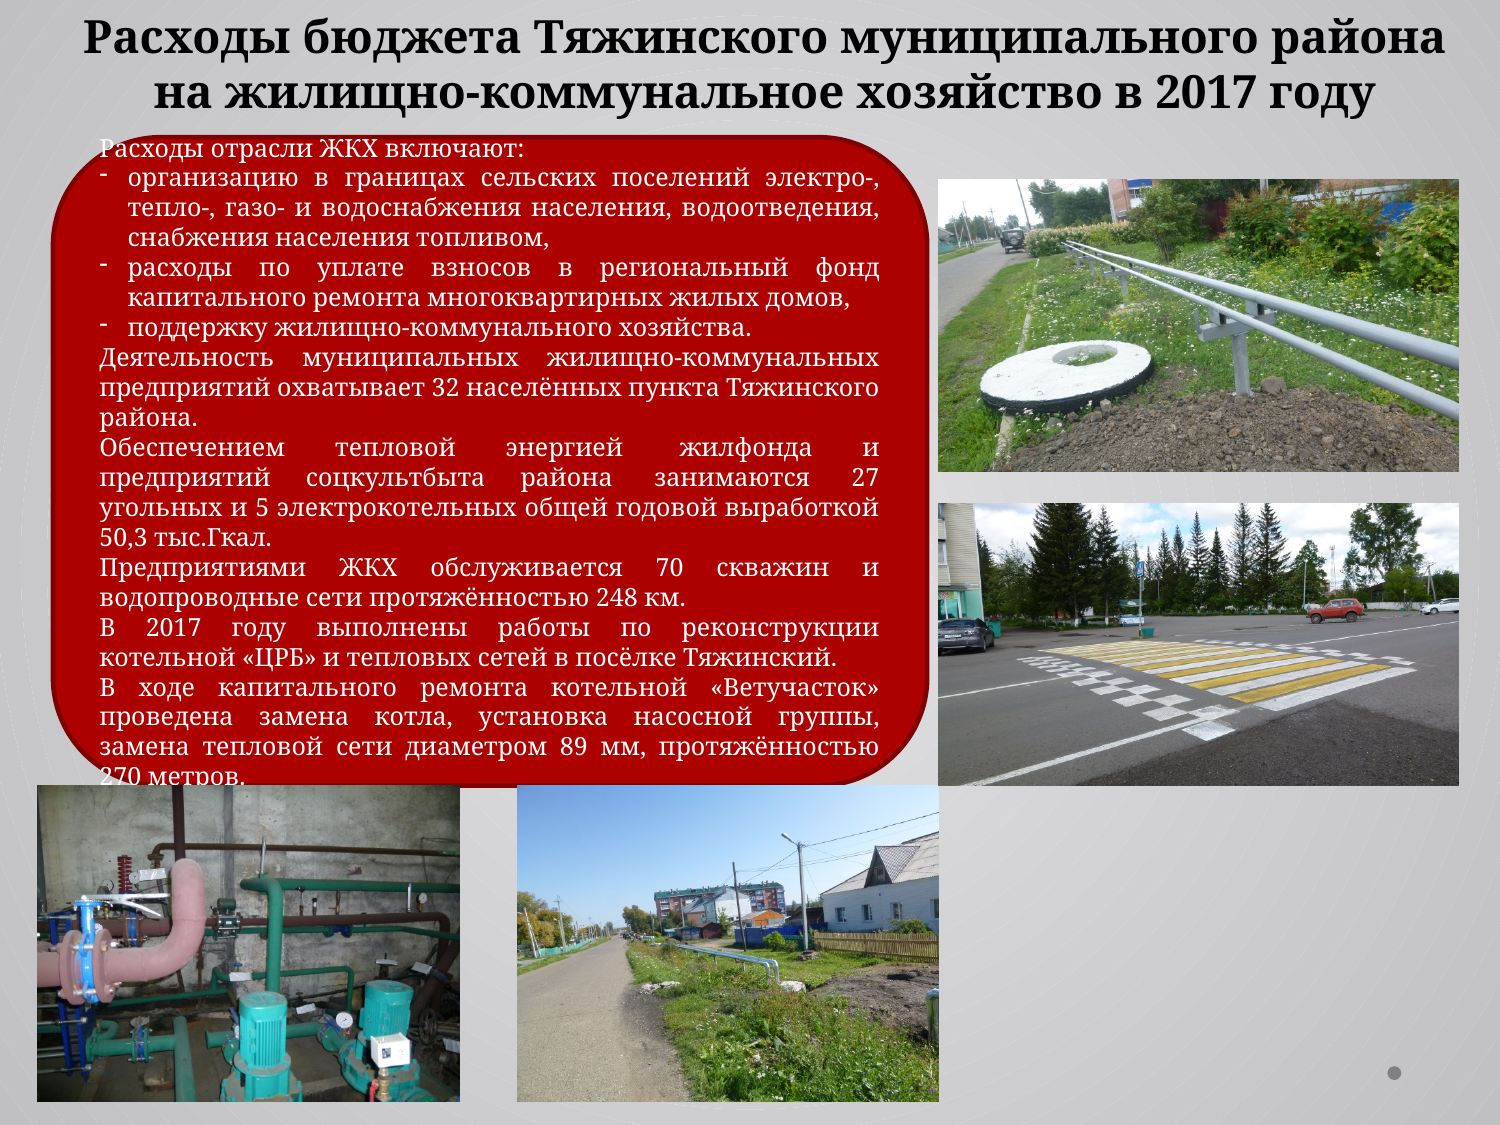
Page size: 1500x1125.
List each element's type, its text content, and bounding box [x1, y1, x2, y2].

text_box Расходы отрасли ЖКХ включают: организацию в границах сельских поселений электро-, тепло-, газо- и водоснабжения населения, водоотведения, снабжения населения топливом, расходы по уплате взносов в региональный фонд капитального ремонта многоквартирных жилых домов, поддержку жилищно-коммунального хозяйства. Деятельность муниципальных жилищно-коммунальных предприятий охватывает 32 населённых пункта Тяжинского района. Обеспечением тепловой энергией жилфонда и предприятий соцкультбыта района занимаются 27 угольных и 5 электрокотельных общей годовой выработкой 50,3 тыс.Гкал. Предприятиями ЖКХ обслуживается 70 скважин и водопроводные сети протяжённостью 248 км. В 2017 году выполнены работы по реконструкции котельной «ЦРБ» и тепловых сетей в посёлке Тяжинский. В ходе капитального ремонта котельной «Ветучасток» проведена замена котла, установка насосной группы, замена тепловой сети диаметром 89 мм, протяжённостью 270 метров. [50, 134, 930, 788]
picture [37, 785, 460, 1102]
title Расходы бюджета Тяжинского муниципального района на жилищно-коммунальное хозяйство в 2017 году [40, 19, 1491, 126]
picture [938, 178, 1459, 472]
picture [517, 503, 1459, 1102]
